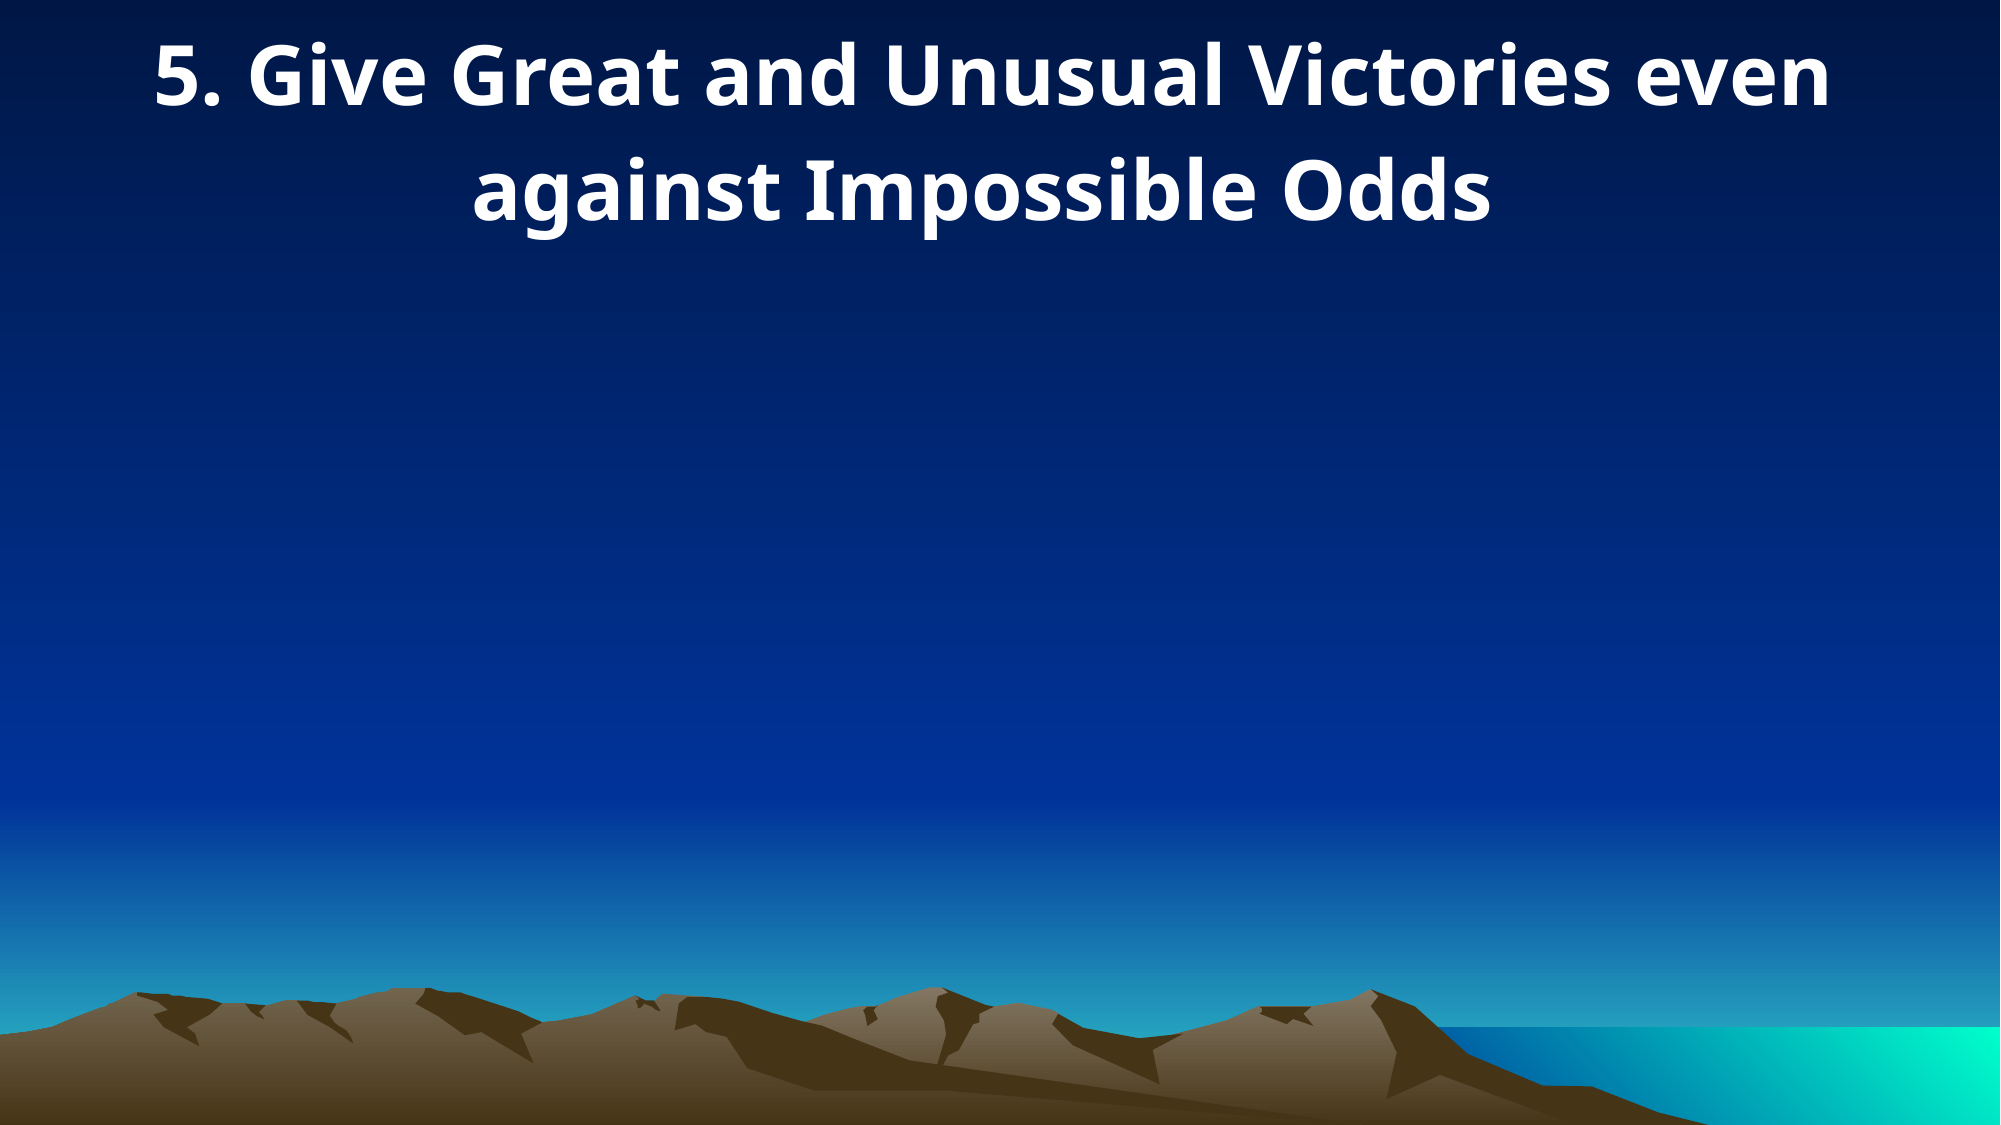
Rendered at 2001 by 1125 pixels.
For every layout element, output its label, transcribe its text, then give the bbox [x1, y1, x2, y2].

text_box 5. Give Great and Unusual Victories even against Impossible Odds [12, 0, 1975, 988]
